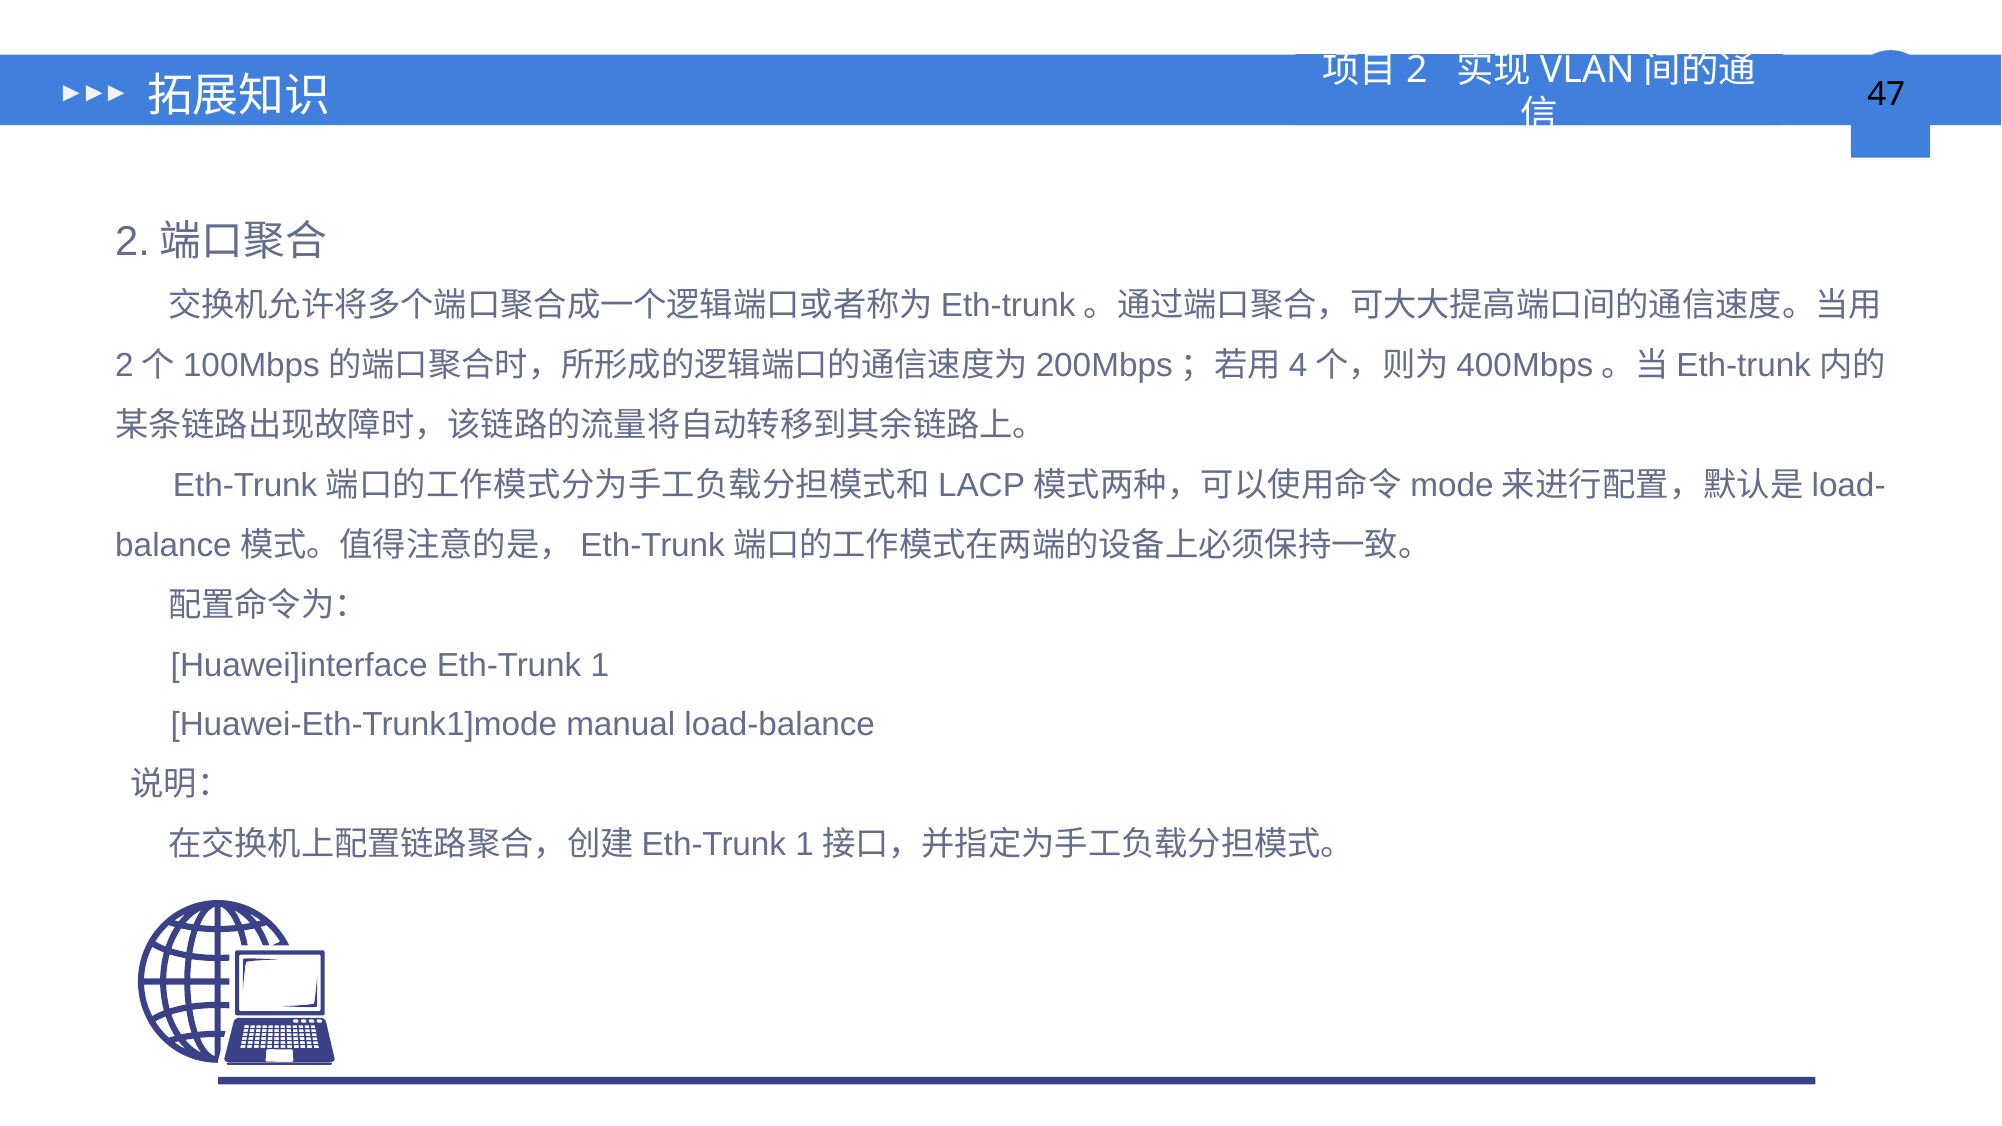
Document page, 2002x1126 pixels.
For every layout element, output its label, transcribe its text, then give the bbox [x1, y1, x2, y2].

text_box 2.端口聚合 交换机允许将多个端口聚合成一个逻辑端口或者称为Eth-trunk。通过端口聚合，可大大提高端口间的通信速度。当用2个100Mbps的端口聚合时，所形成的逻辑端口的通信速度为200Mbps；若用4个，则为400Mbps。当Eth-trunk内的某条链路出现故障时，该链路的流量将自动转移到其余链路上。 Eth-Trunk端口的工作模式分为手工负载分担模式和LACP模式两种，可以使用命令mode来进行配置，默认是load-balance模式。值得注意的是，Eth-Trunk端口的工作模式在两端的设备上必须保持一致。 配置命令为： [Huawei]interface Eth-Trunk 1 [Huawei-Eth-Trunk1]mode manual load-balance 说明： 在交换机上配置链路聚合，创建Eth-Trunk 1接口，并指定为手工负载分担模式。 [100, 181, 1901, 945]
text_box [137, 899, 1816, 1085]
title 拓展知识 [127, 57, 1003, 129]
